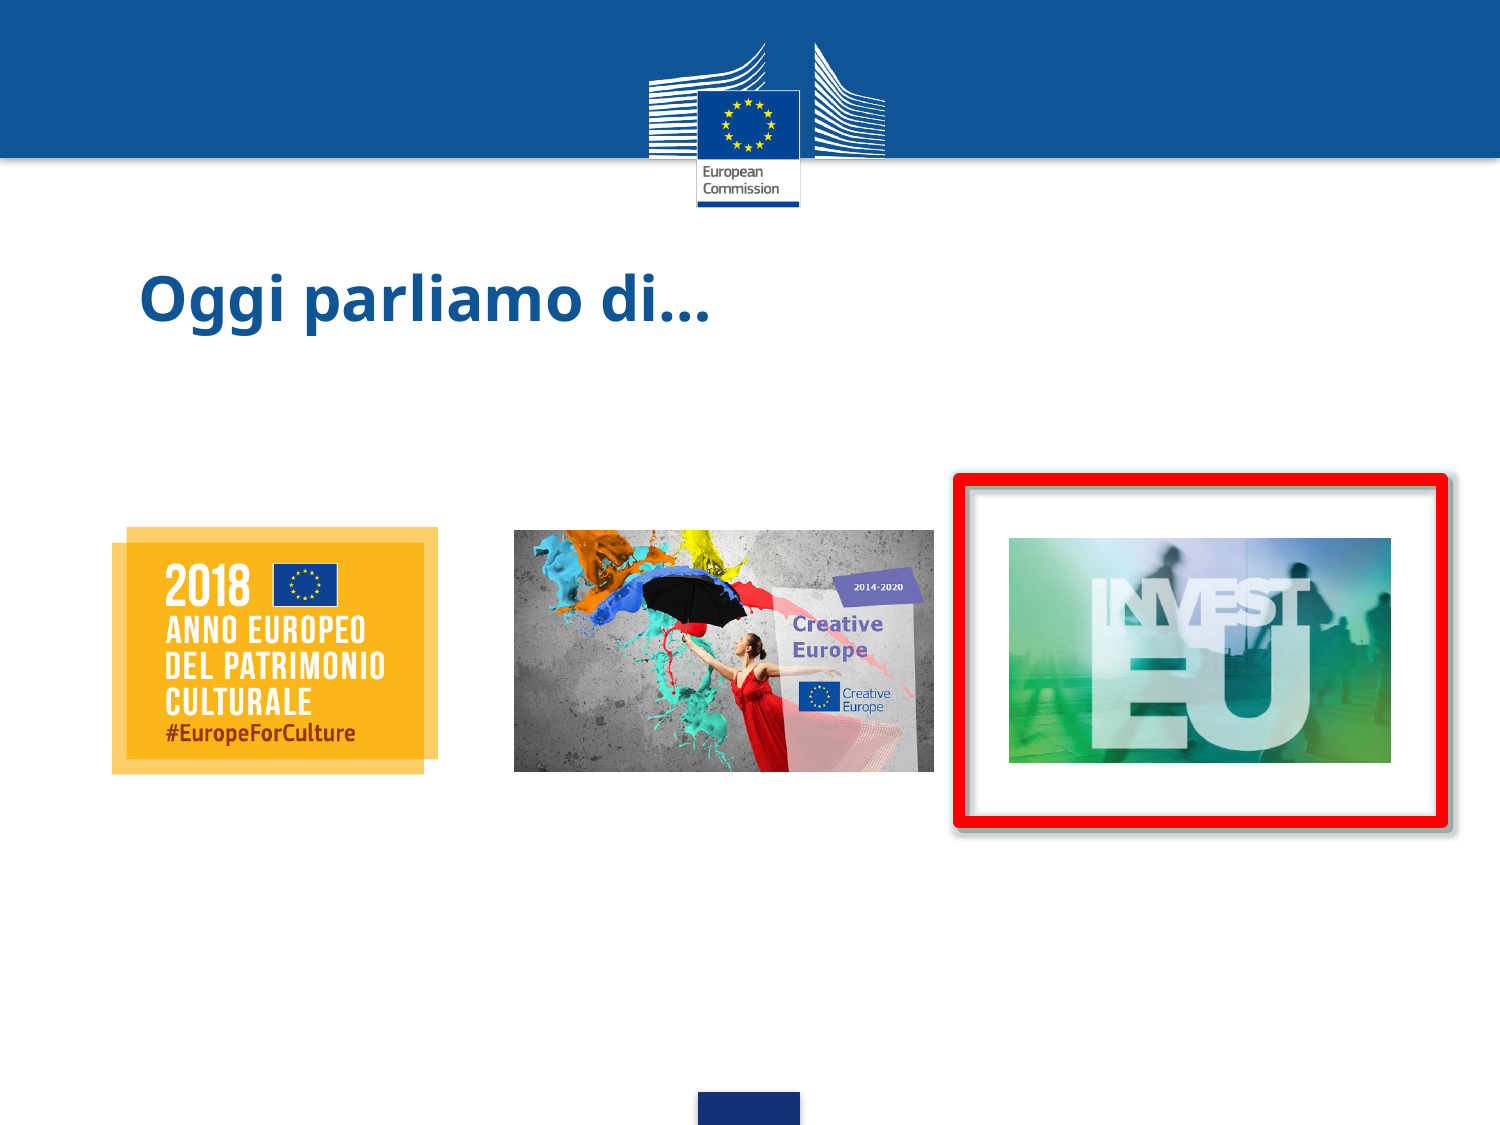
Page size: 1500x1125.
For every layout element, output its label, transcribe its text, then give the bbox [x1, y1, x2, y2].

picture [1009, 538, 1392, 763]
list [111, 526, 438, 775]
title Oggi parliamo di… [64, 219, 1415, 374]
text_box [958, 479, 1442, 822]
picture [513, 529, 934, 772]
picture [649, 42, 885, 208]
